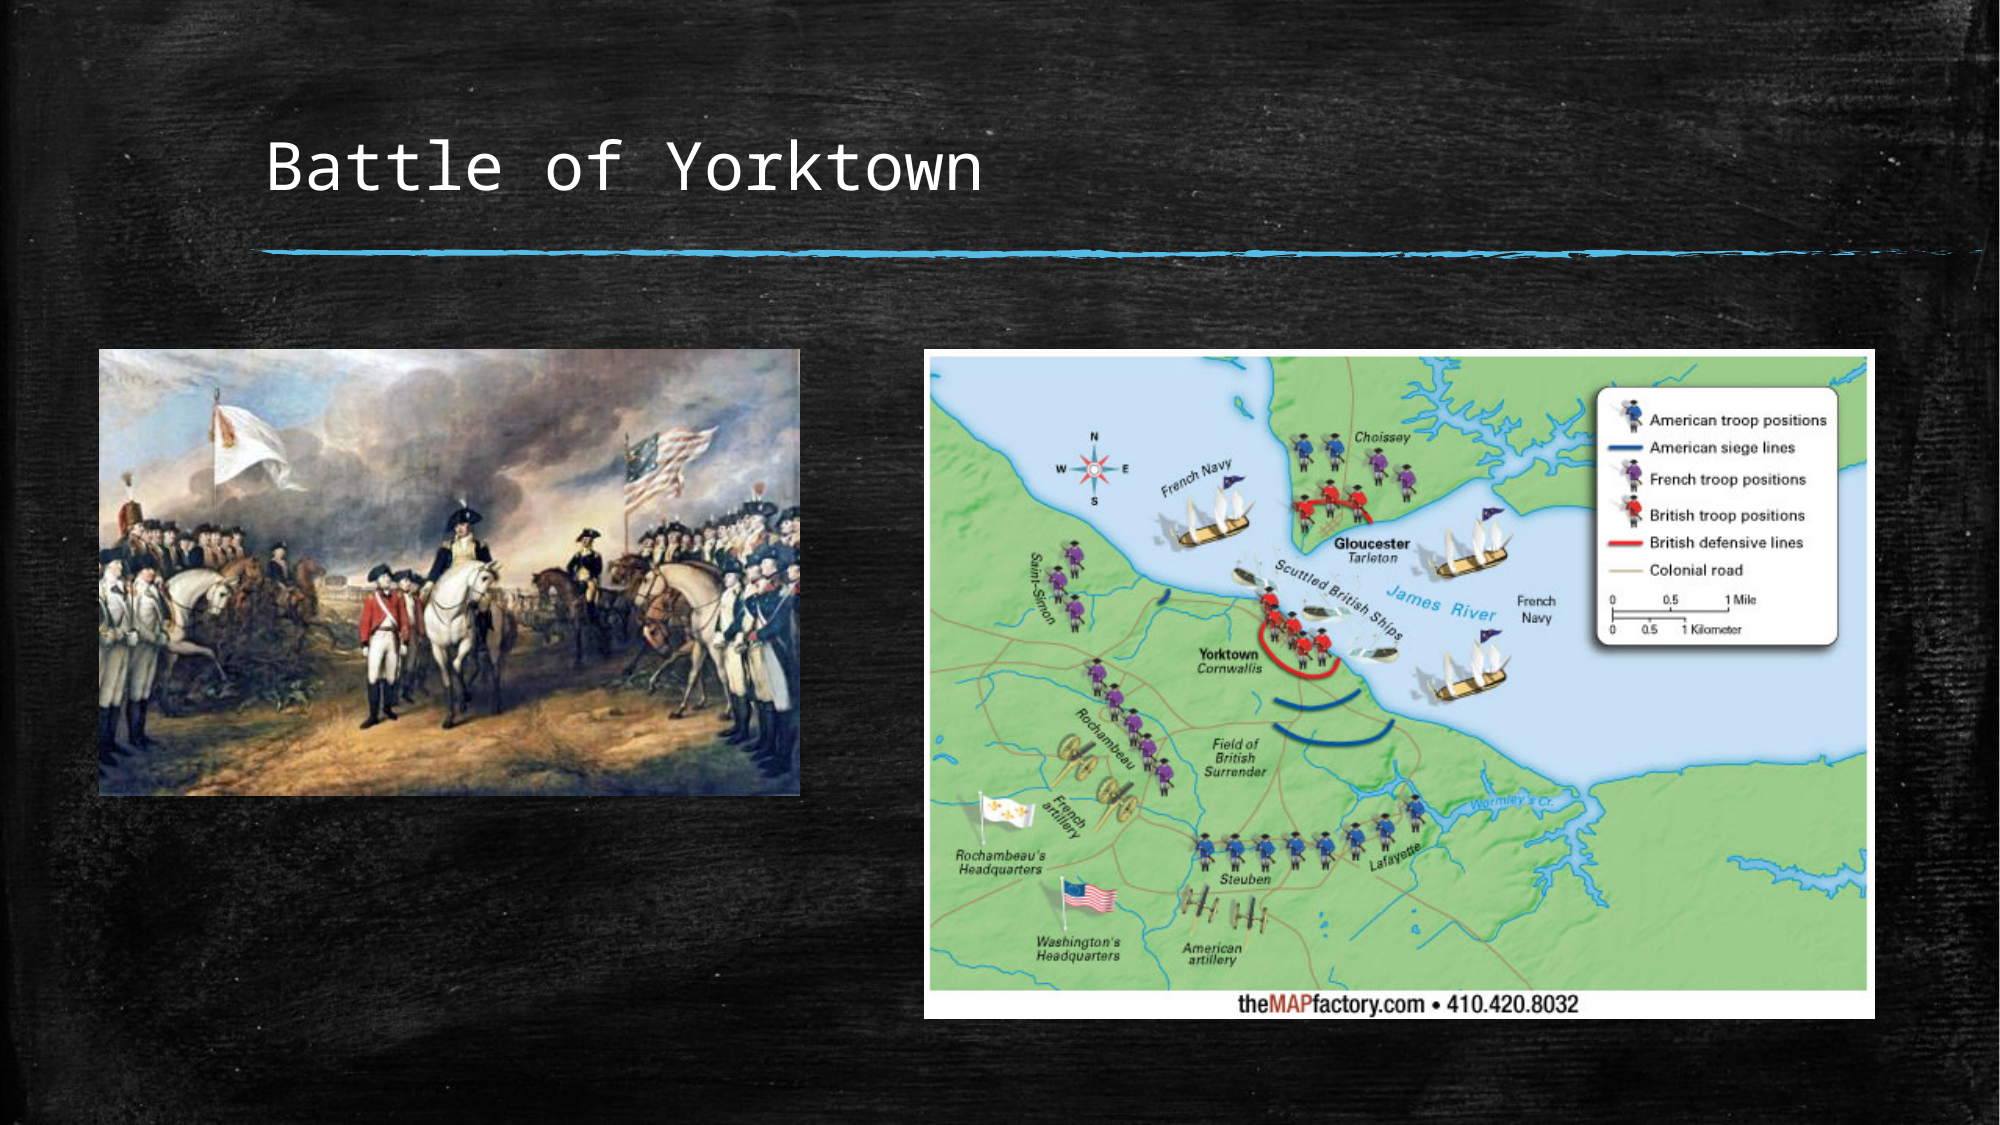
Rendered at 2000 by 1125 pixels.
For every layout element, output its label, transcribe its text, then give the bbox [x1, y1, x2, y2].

picture [924, 349, 1875, 1019]
picture [99, 349, 800, 796]
title Battle of Yorktown [249, 45, 1750, 213]
